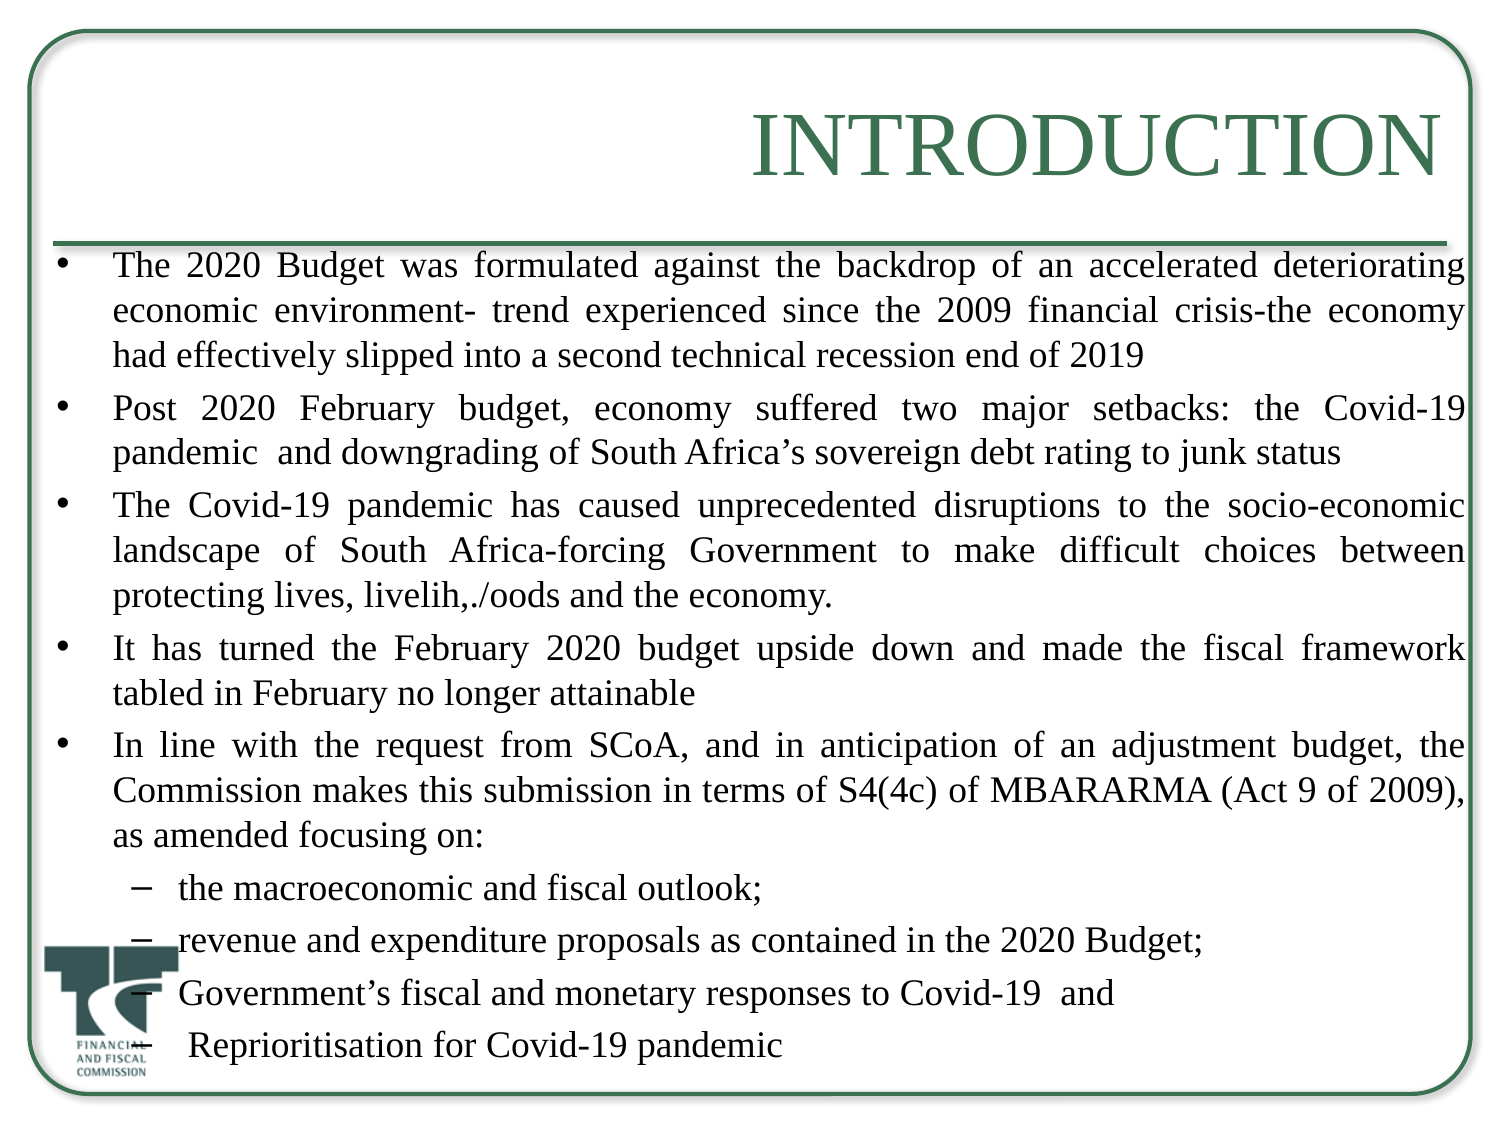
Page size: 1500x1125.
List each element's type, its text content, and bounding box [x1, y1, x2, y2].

picture [32, 940, 41, 1065]
title Introduction [41, 45, 1459, 232]
picture [25, 940, 41, 1094]
list The 2020 Budget was formulated against the backdrop of an accelerated deteriorating economic environment- trend experienced since the 2009 financial crisis-the economy had effectively slipped into a second technical recession end of 2019 Post 2020 February budget, economy suffered two major setbacks: the Covid-19 pandemic and downgrading of South Africa’s sovereign debt rating to junk status The Covid-19 pandemic has caused unprecedented disruptions to the socio-economic landscape of South Africa-forcing Government to make difficult choices between protecting lives, livelih,./oods and the economy. It has turned the February 2020 budget upside down and made the fiscal framework tabled in February no longer attainable In line with the request from SCoA, and in anticipation of an adjustment budget, the Commission makes this submission in terms of S4(4c) of MBARARMA (Act 9 of 2009), as amended focusing on: the macroeconomic and fiscal outlook; revenue and expenditure proposals as contained in the 2020 Budget; Government’s fiscal and monetary responses to Covid-19 and Reprioritisation for Covid-19 pandemic [41, 232, 1483, 1107]
